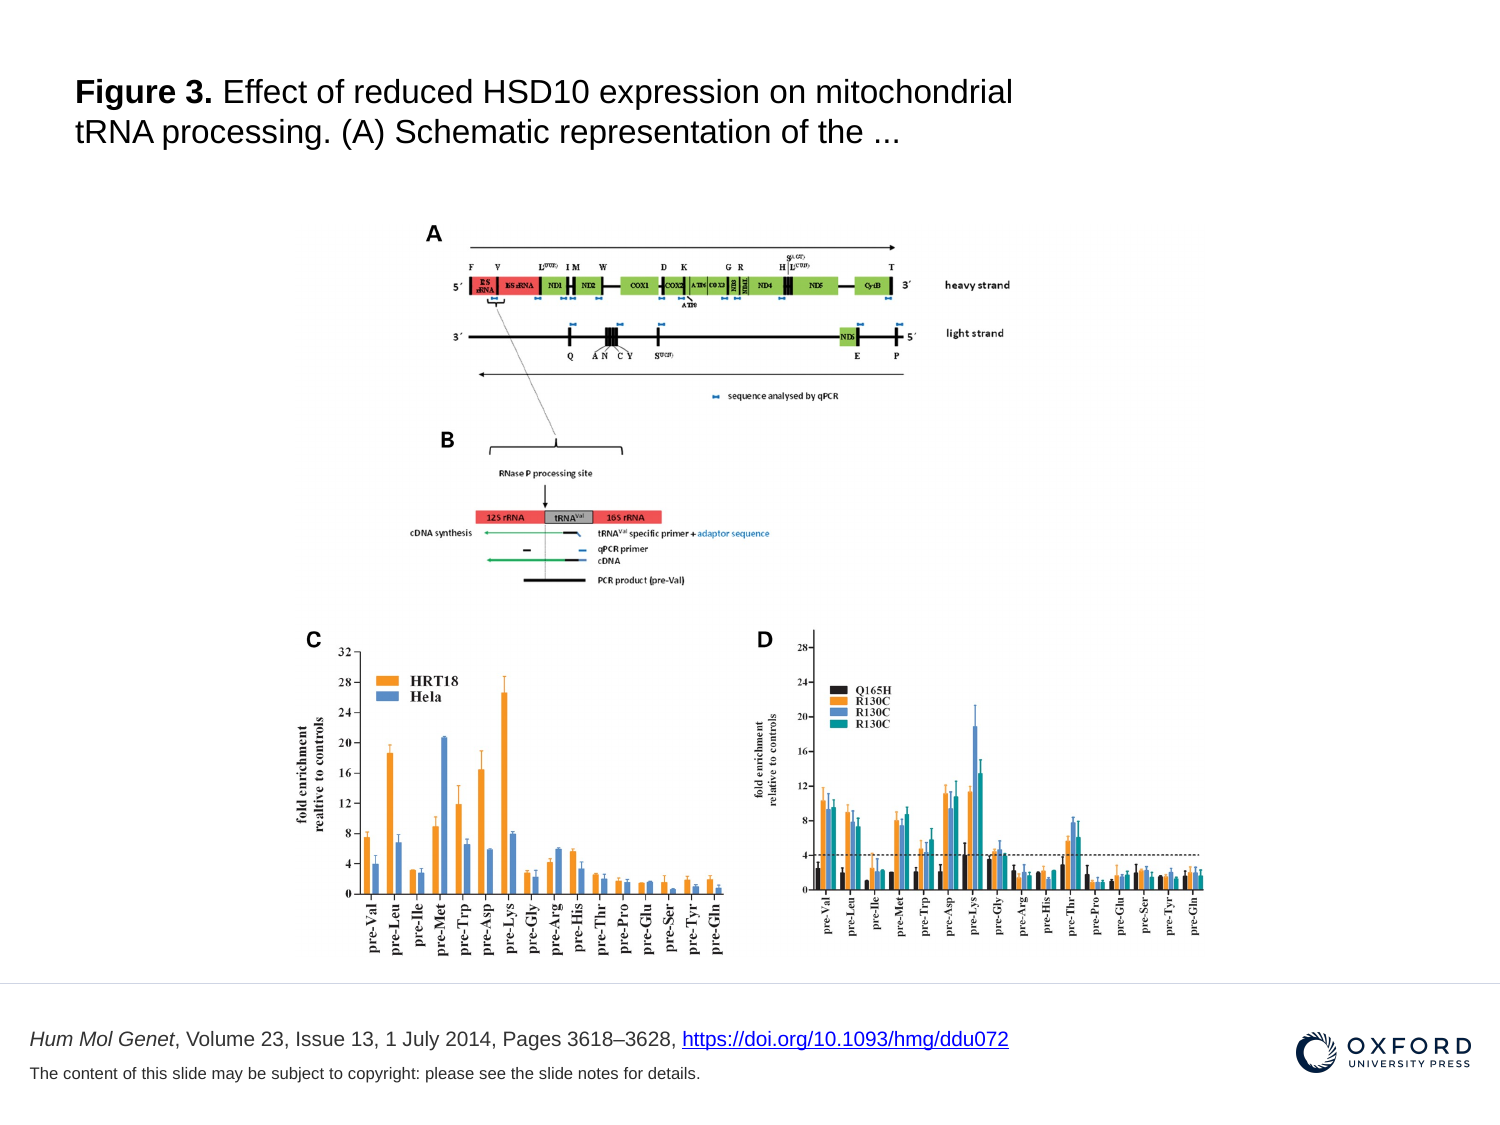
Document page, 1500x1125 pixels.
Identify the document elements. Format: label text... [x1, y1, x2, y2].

footer Hum Mol Genet, Volume 23, Issue 13, 1 July 2014, Pages 3618–3628, https://doi.org/10.1093/hmg/ddu072 The content of this slide may be subject to copyright: please see the slide notes for details. [0, 983, 1260, 1125]
title Figure 3. Effect of reduced HSD10 expression on mitochondrial tRNA processing. (A) Schematic representation of the ... [75, 69, 1078, 171]
picture [295, 224, 1205, 957]
picture [1296, 1032, 1471, 1073]
